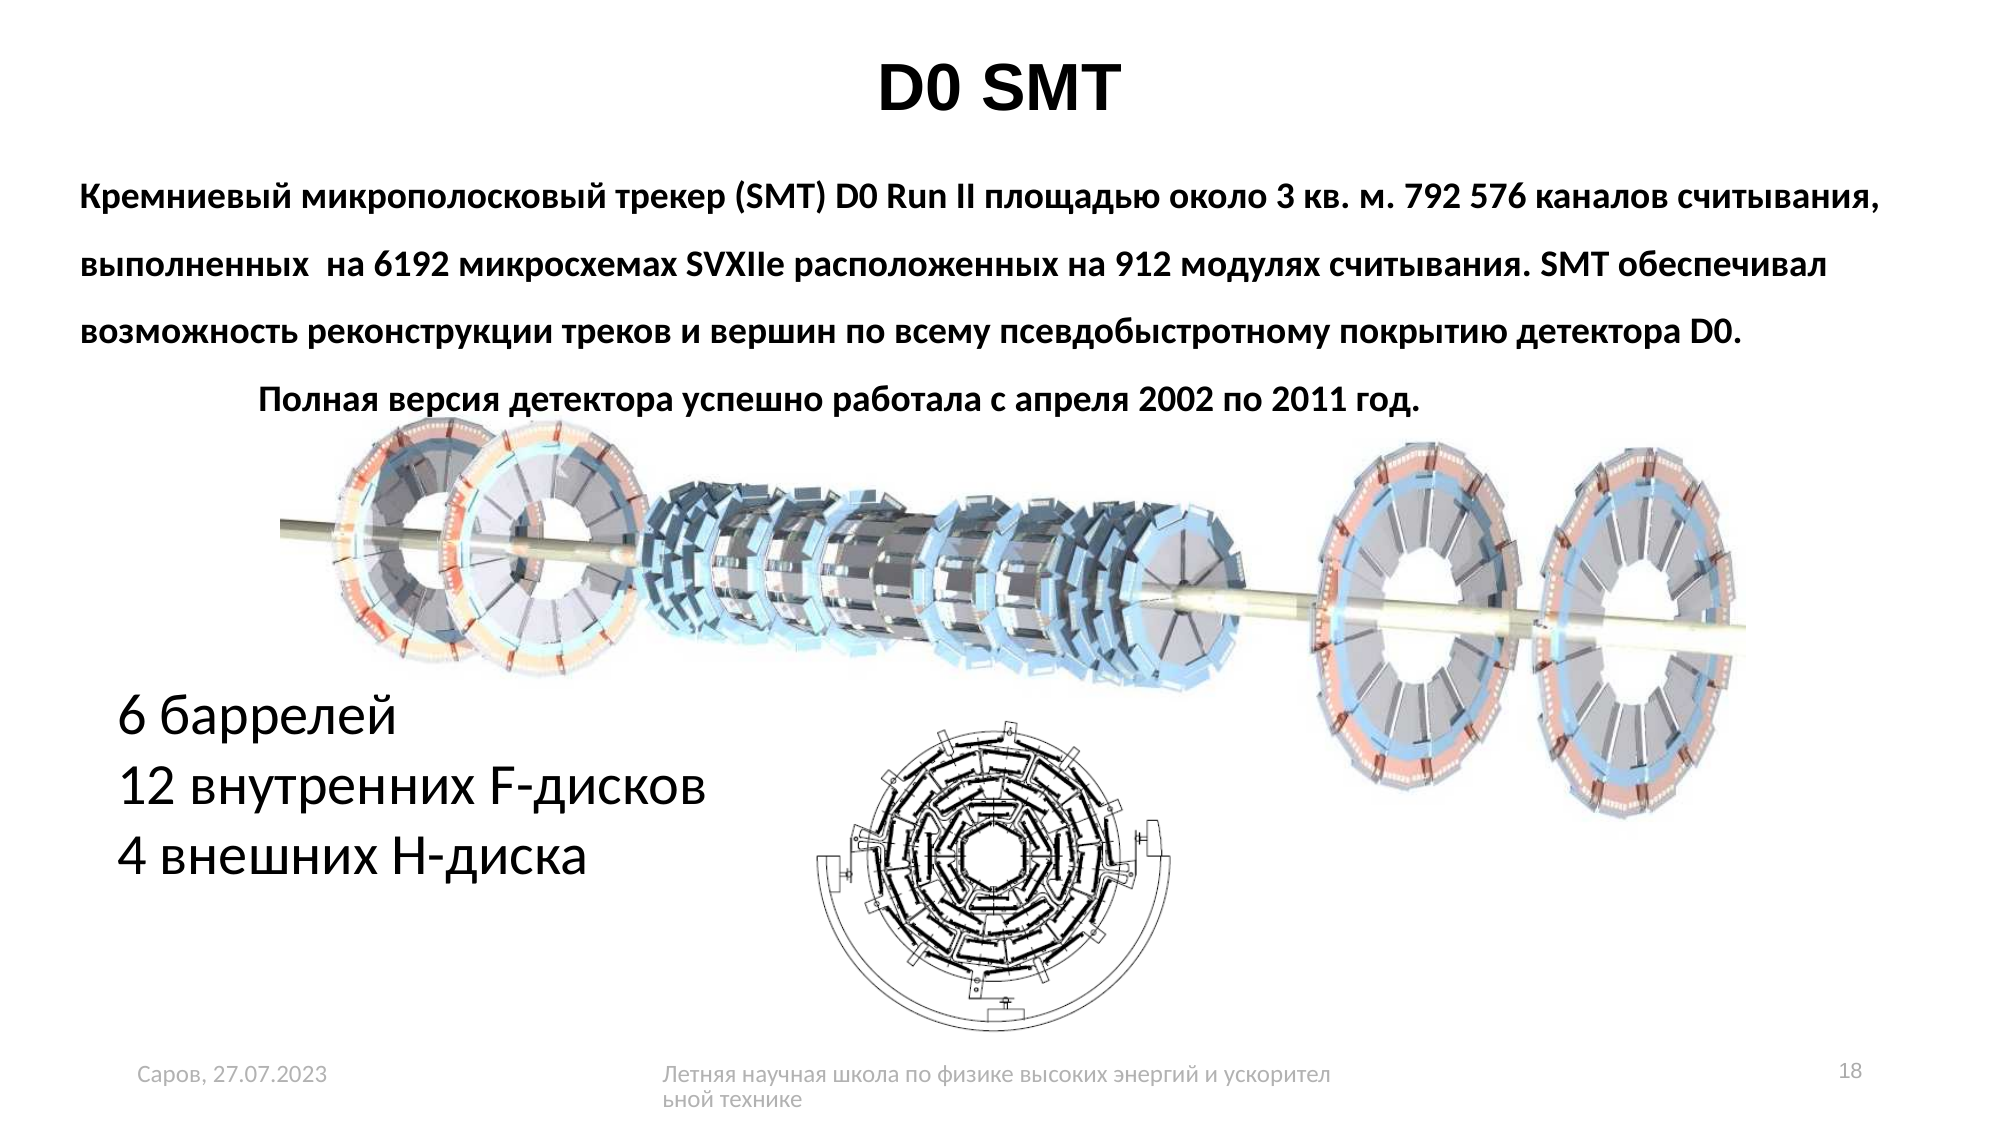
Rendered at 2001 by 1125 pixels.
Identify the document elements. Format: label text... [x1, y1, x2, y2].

title D0 SMT [137, 35, 1863, 141]
slide_number 18 [1412, 1042, 1863, 1103]
text_box 6 баррелей 12 внутренних F-дисков 4 внешних Н-диска [102, 668, 748, 894]
text_box Кремниевый микрополосковый трекер (SMT) D0 Run II площадью около 3 кв. м. 792 576 каналов считывания, выполненных на 6192 микросхемах SVXIIe расположенных на 912 модулях считывания. SMT обеспечивал возможность реконструкции треков и вершин по всему псевдобыстротному покрытию детектора D0. Полная версия детектора успешно работала с апреля 2002 по 2011 год. [64, 141, 1936, 427]
footer Летняя научная школа по физике высоких энергий и ускорительной технике [662, 1042, 1338, 1103]
picture [280, 376, 1746, 1045]
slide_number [137, 1042, 588, 1103]
